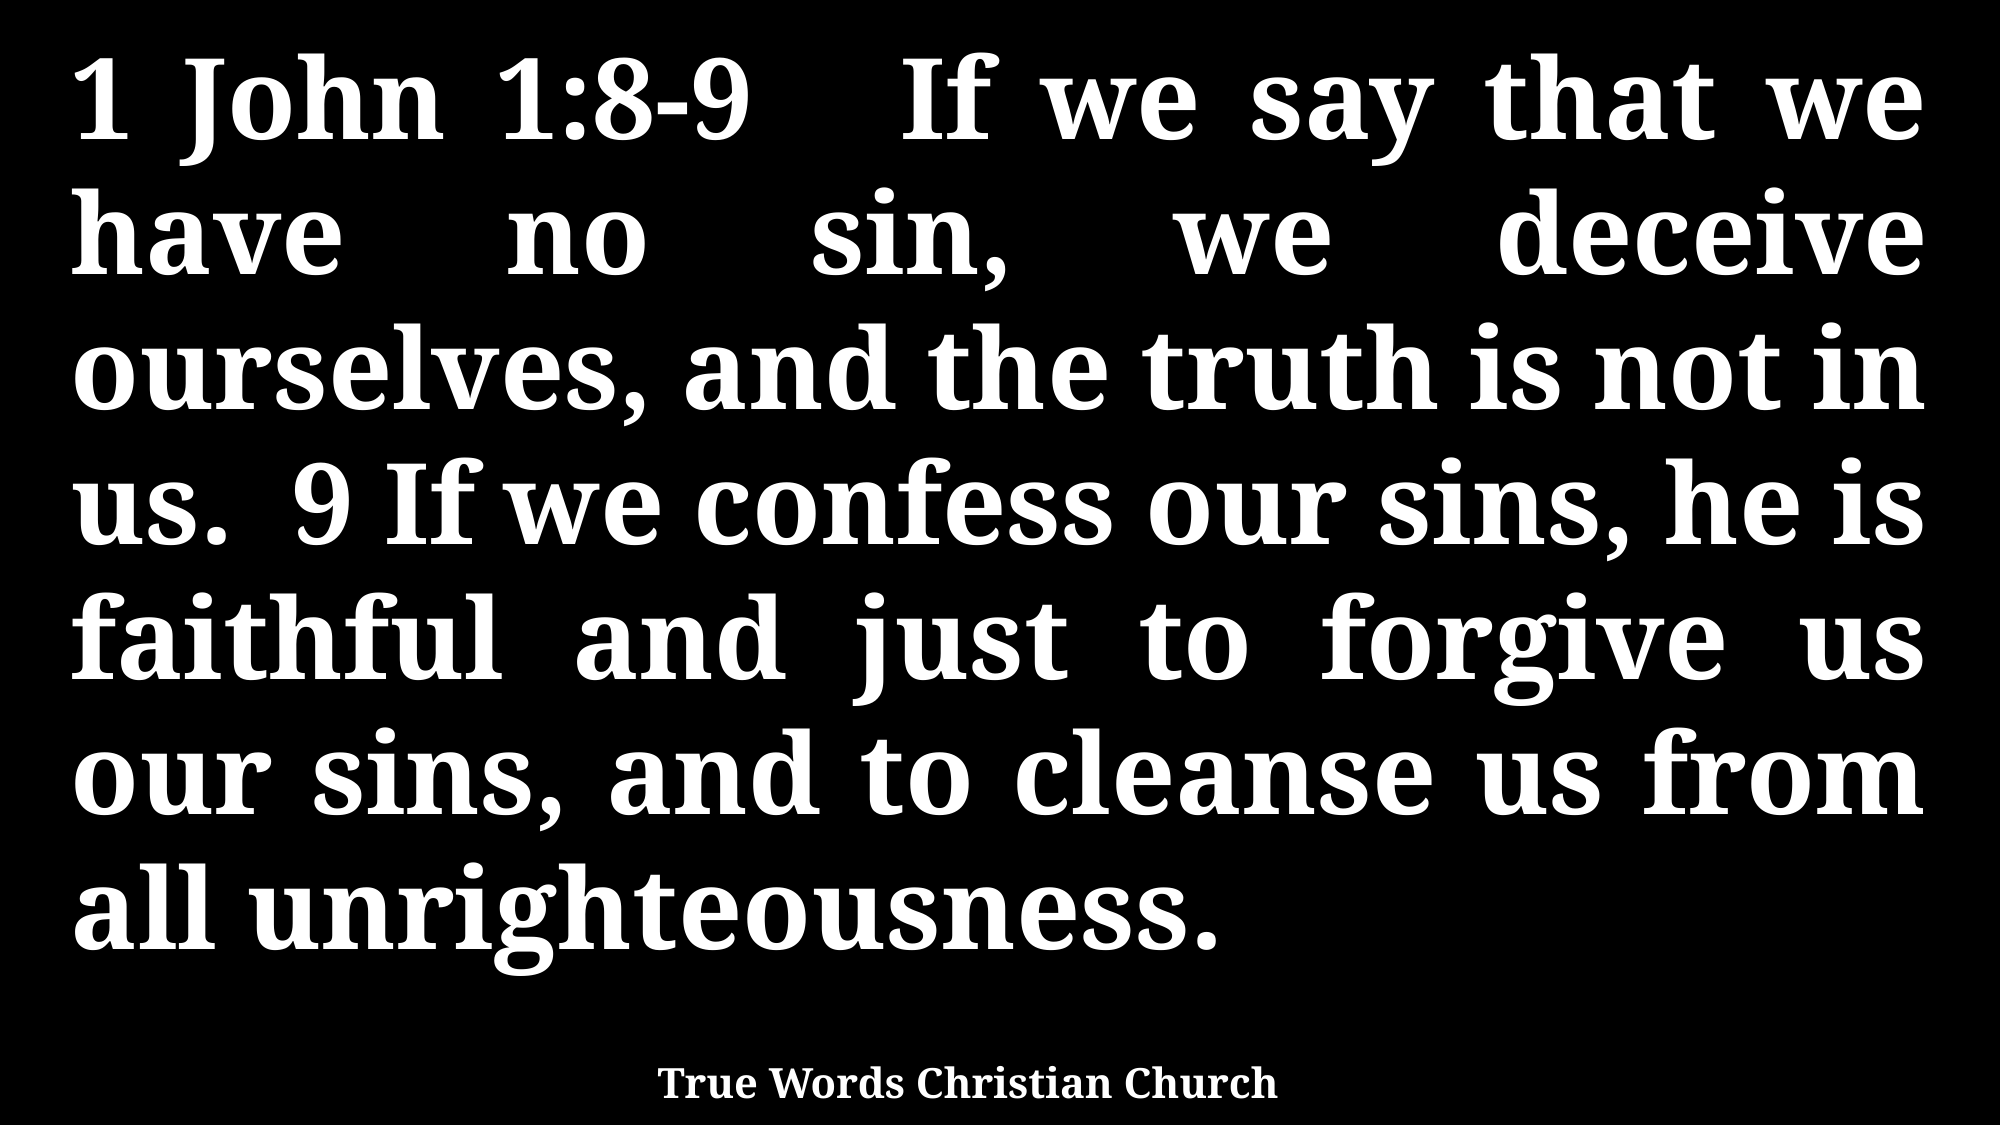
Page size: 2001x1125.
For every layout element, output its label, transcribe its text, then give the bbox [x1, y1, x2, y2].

text_box True Words Christian Church [642, 1049, 1294, 1114]
text_box 1 John 1:8-9 If we say that we have no sin, we deceive ourselves, and the truth is not in us. 9 If we confess our sins, he is faithful and just to forgive us our sins, and to cleanse us from all unrighteousness. [55, 19, 1944, 980]
